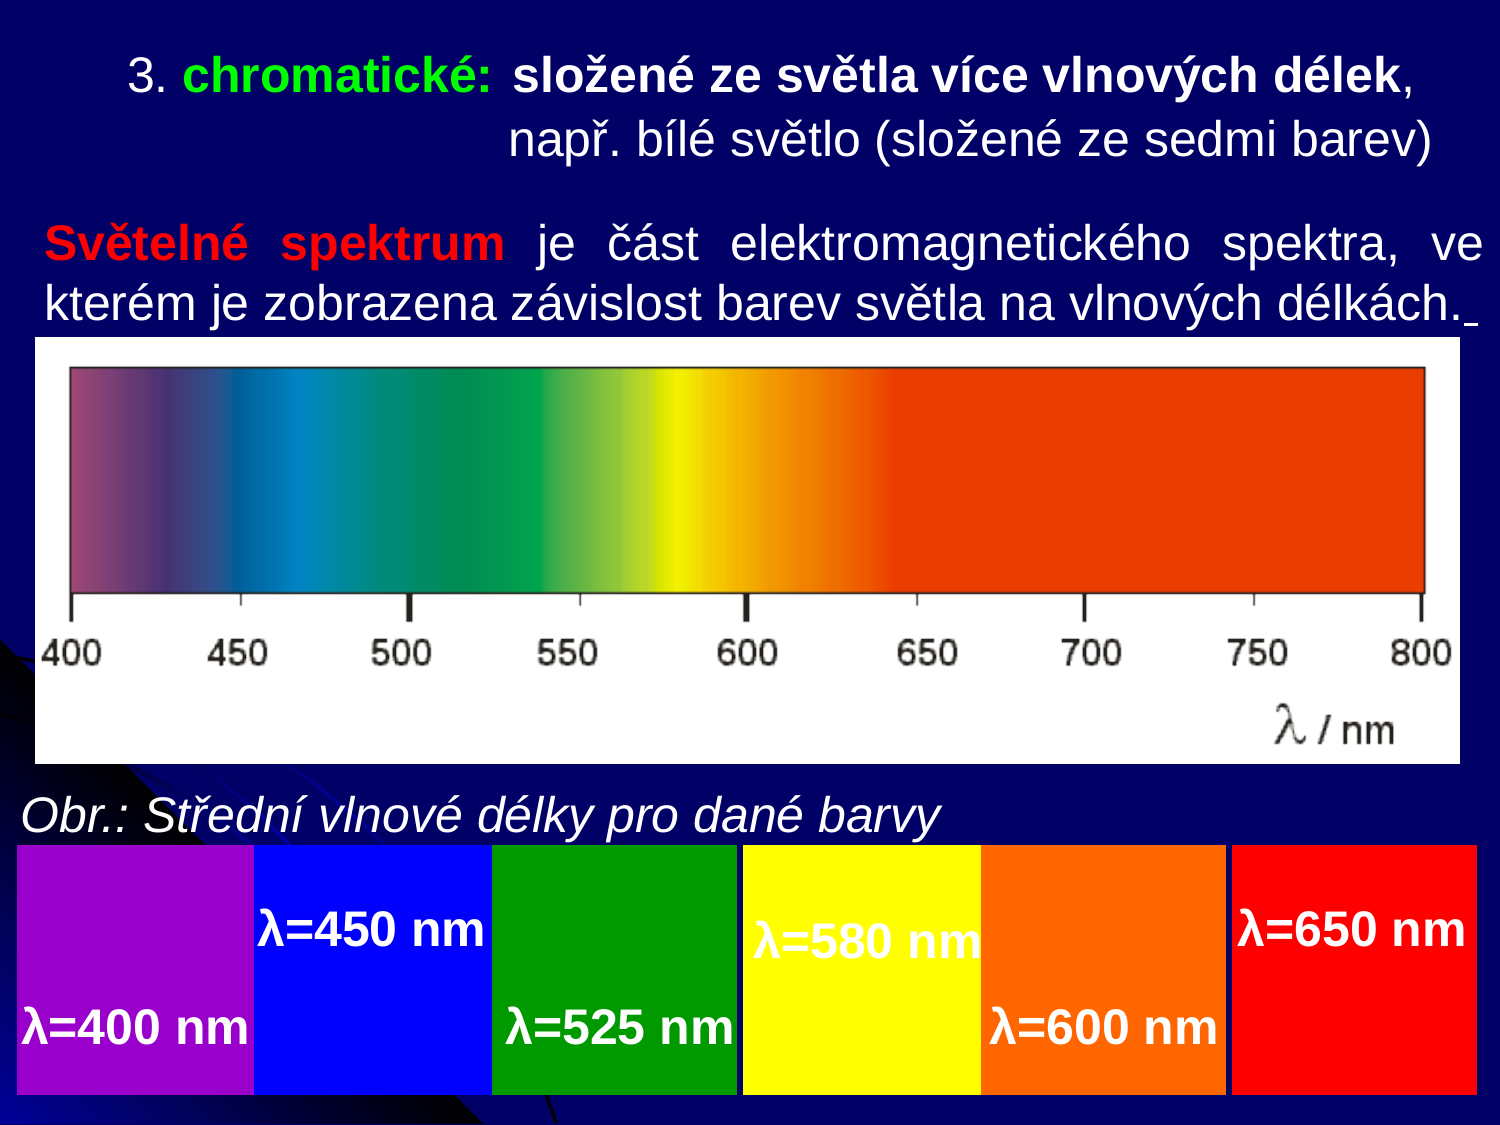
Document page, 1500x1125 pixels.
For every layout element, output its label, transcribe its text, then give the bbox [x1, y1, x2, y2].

text_box Světelné spektrum je část elektromagnetického spektra, ve kterém je zobrazena závislost barev světla na vlnových délkách. [29, 203, 1500, 338]
text_box 3. chromatické: složené ze světla více vlnových délek, např. bílé světlo (složené ze sedmi barev) [112, 18, 1500, 174]
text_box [5, 774, 1500, 1094]
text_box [35, 337, 1459, 764]
